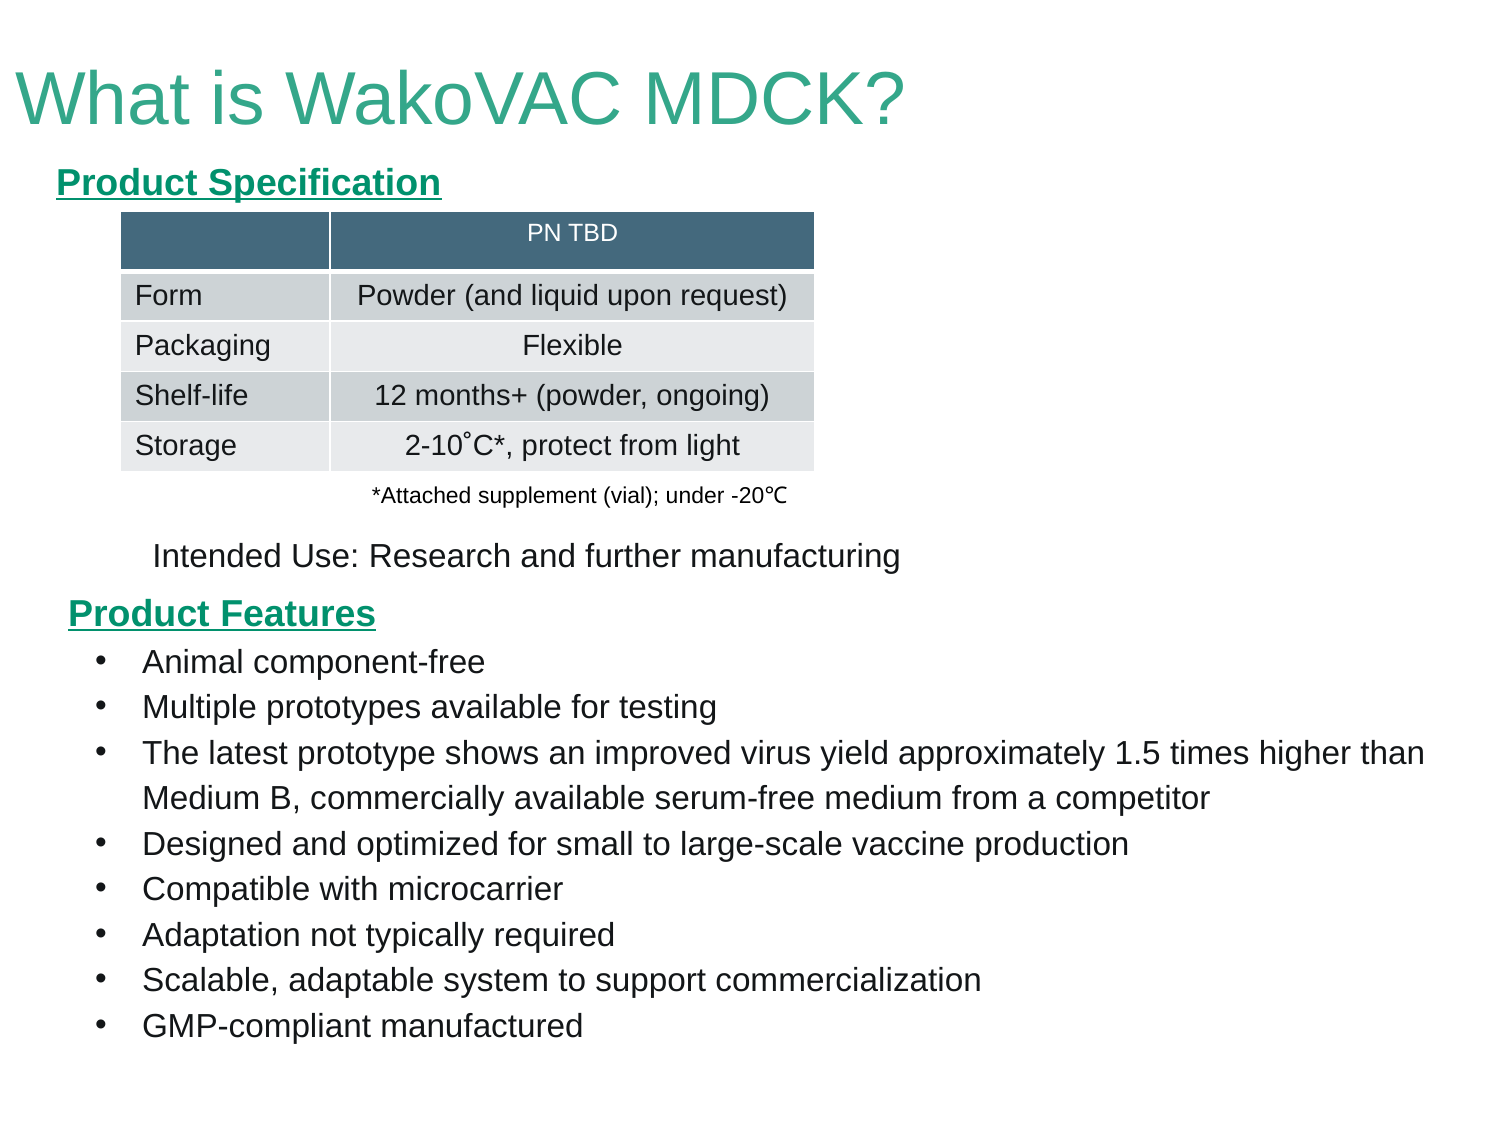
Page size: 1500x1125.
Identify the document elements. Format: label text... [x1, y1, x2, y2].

text_box *Attached supplement (vial); under -20℃ [356, 466, 923, 522]
table_cell Packaging [121, 322, 329, 371]
table_cell Flexible [331, 322, 814, 371]
table_header PN TBD [331, 212, 814, 269]
text_box Product Specification [41, 144, 489, 211]
table_cell Shelf-life [121, 372, 329, 421]
text_box Product Features Animal component-free Multiple prototypes available for testing The latest prototype shows an improved virus yield approximately 1.5 times higher than Medium B, commercially available serum-free medium from a competitor Designed and optimized for small to large-scale vaccine production Compatible with microcarrier Adaptation not typically required Scalable, adaptable system to support commercialization GMP-compliant manufactured [53, 575, 1478, 1052]
table_header [121, 212, 329, 269]
table_cell Powder (and liquid upon request) [331, 274, 814, 320]
title What is WakoVAC MDCK? [0, 0, 1500, 168]
table_cell Form [121, 274, 329, 320]
table_cell 12 months+ (powder, ongoing) [331, 372, 814, 421]
table_cell Storage [121, 422, 329, 471]
table_cell 2-10˚C*, protect from light [331, 422, 814, 471]
text_box Intended Use: Research and further manufacturing [62, 510, 1304, 582]
